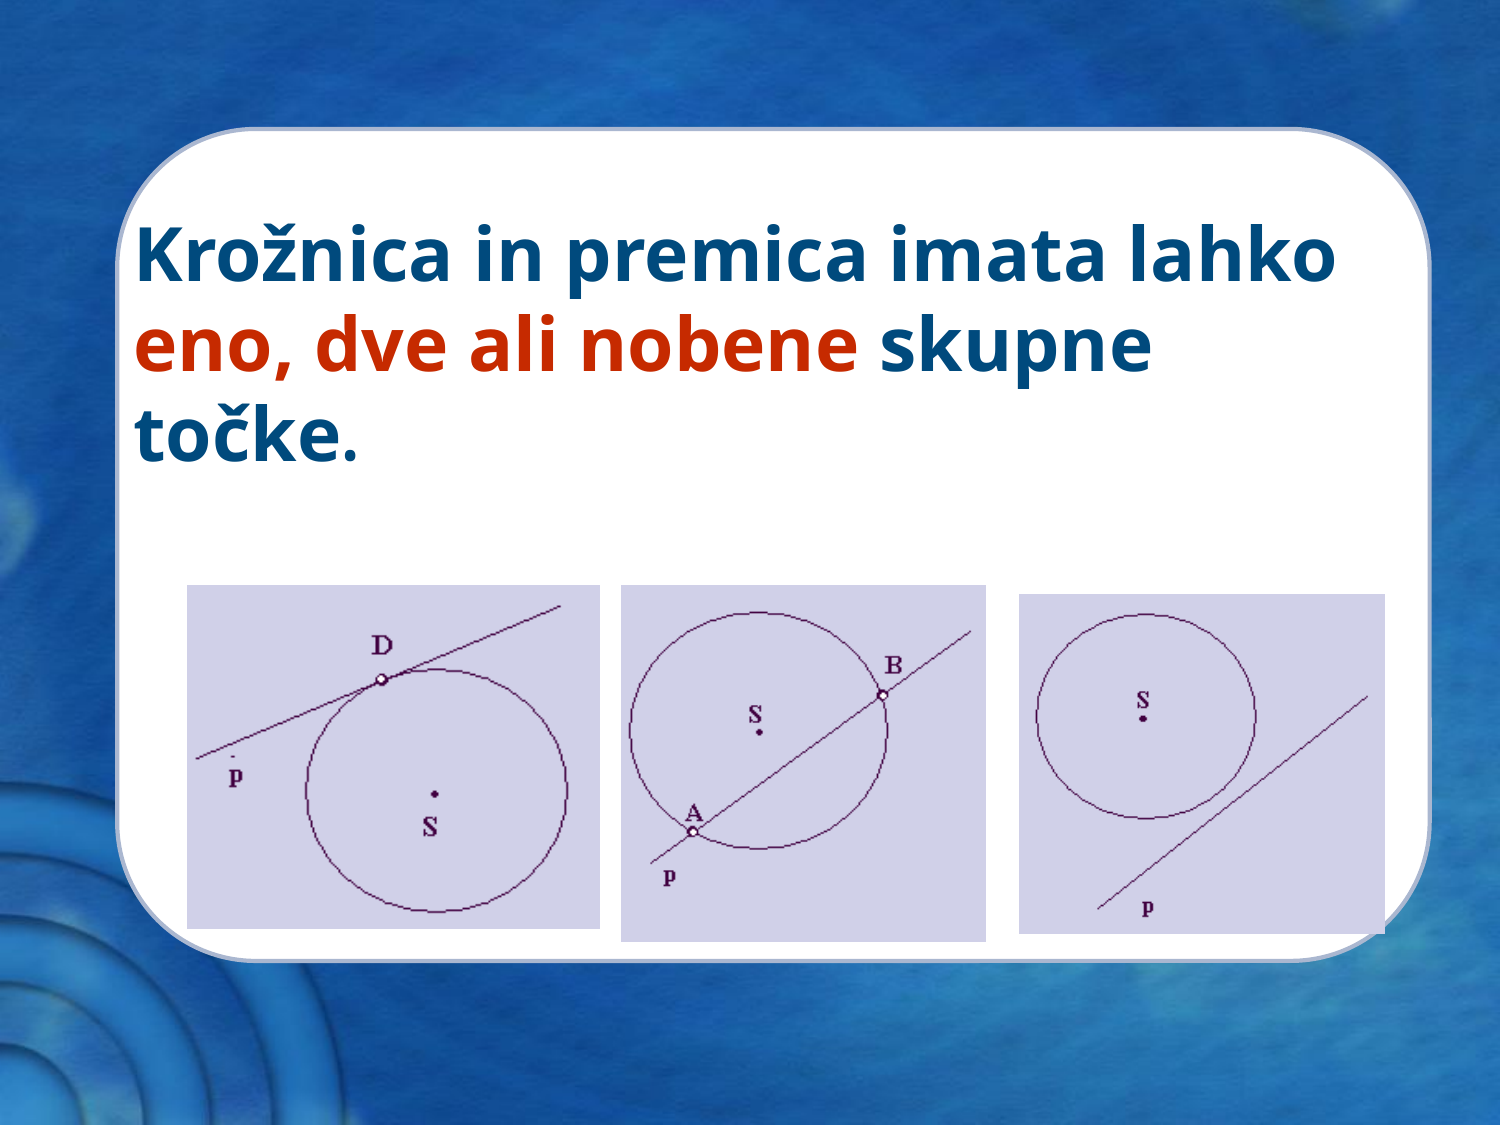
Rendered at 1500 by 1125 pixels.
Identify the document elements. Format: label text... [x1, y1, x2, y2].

picture [0, 0, 1500, 1125]
title Krožnica in premica imata lahko eno, dve ali nobene skupne točke. [118, 198, 1394, 947]
